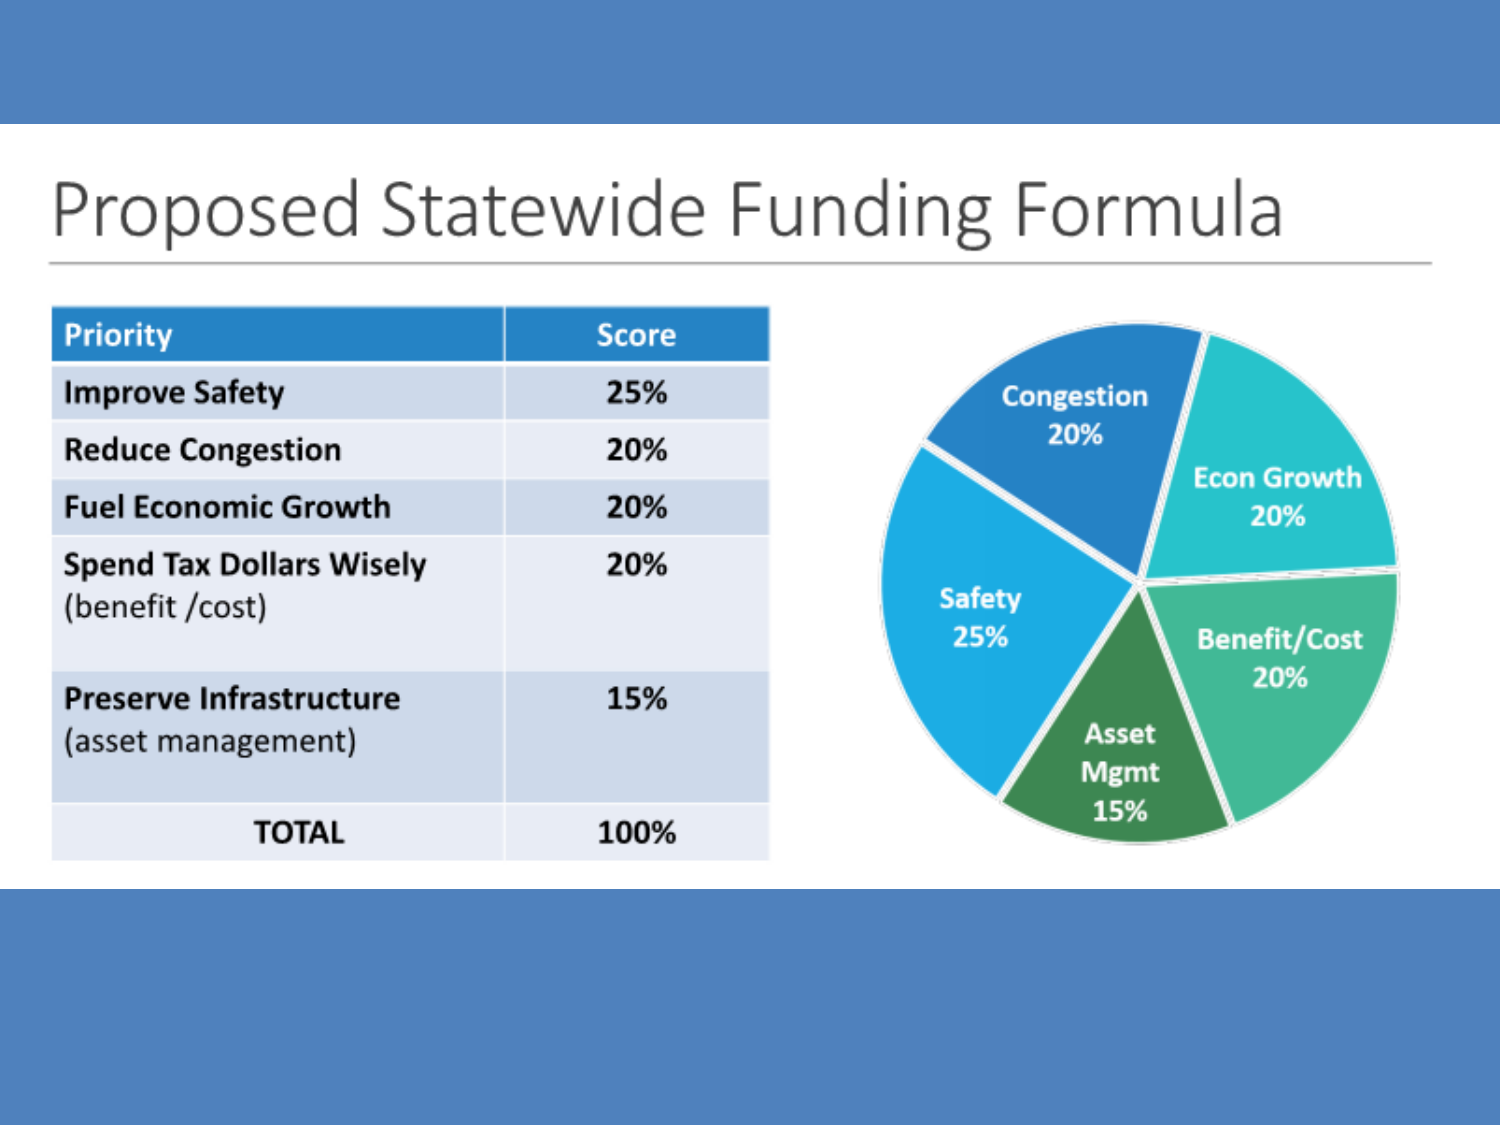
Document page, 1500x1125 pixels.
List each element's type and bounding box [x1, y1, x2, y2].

picture [0, 124, 1500, 889]
